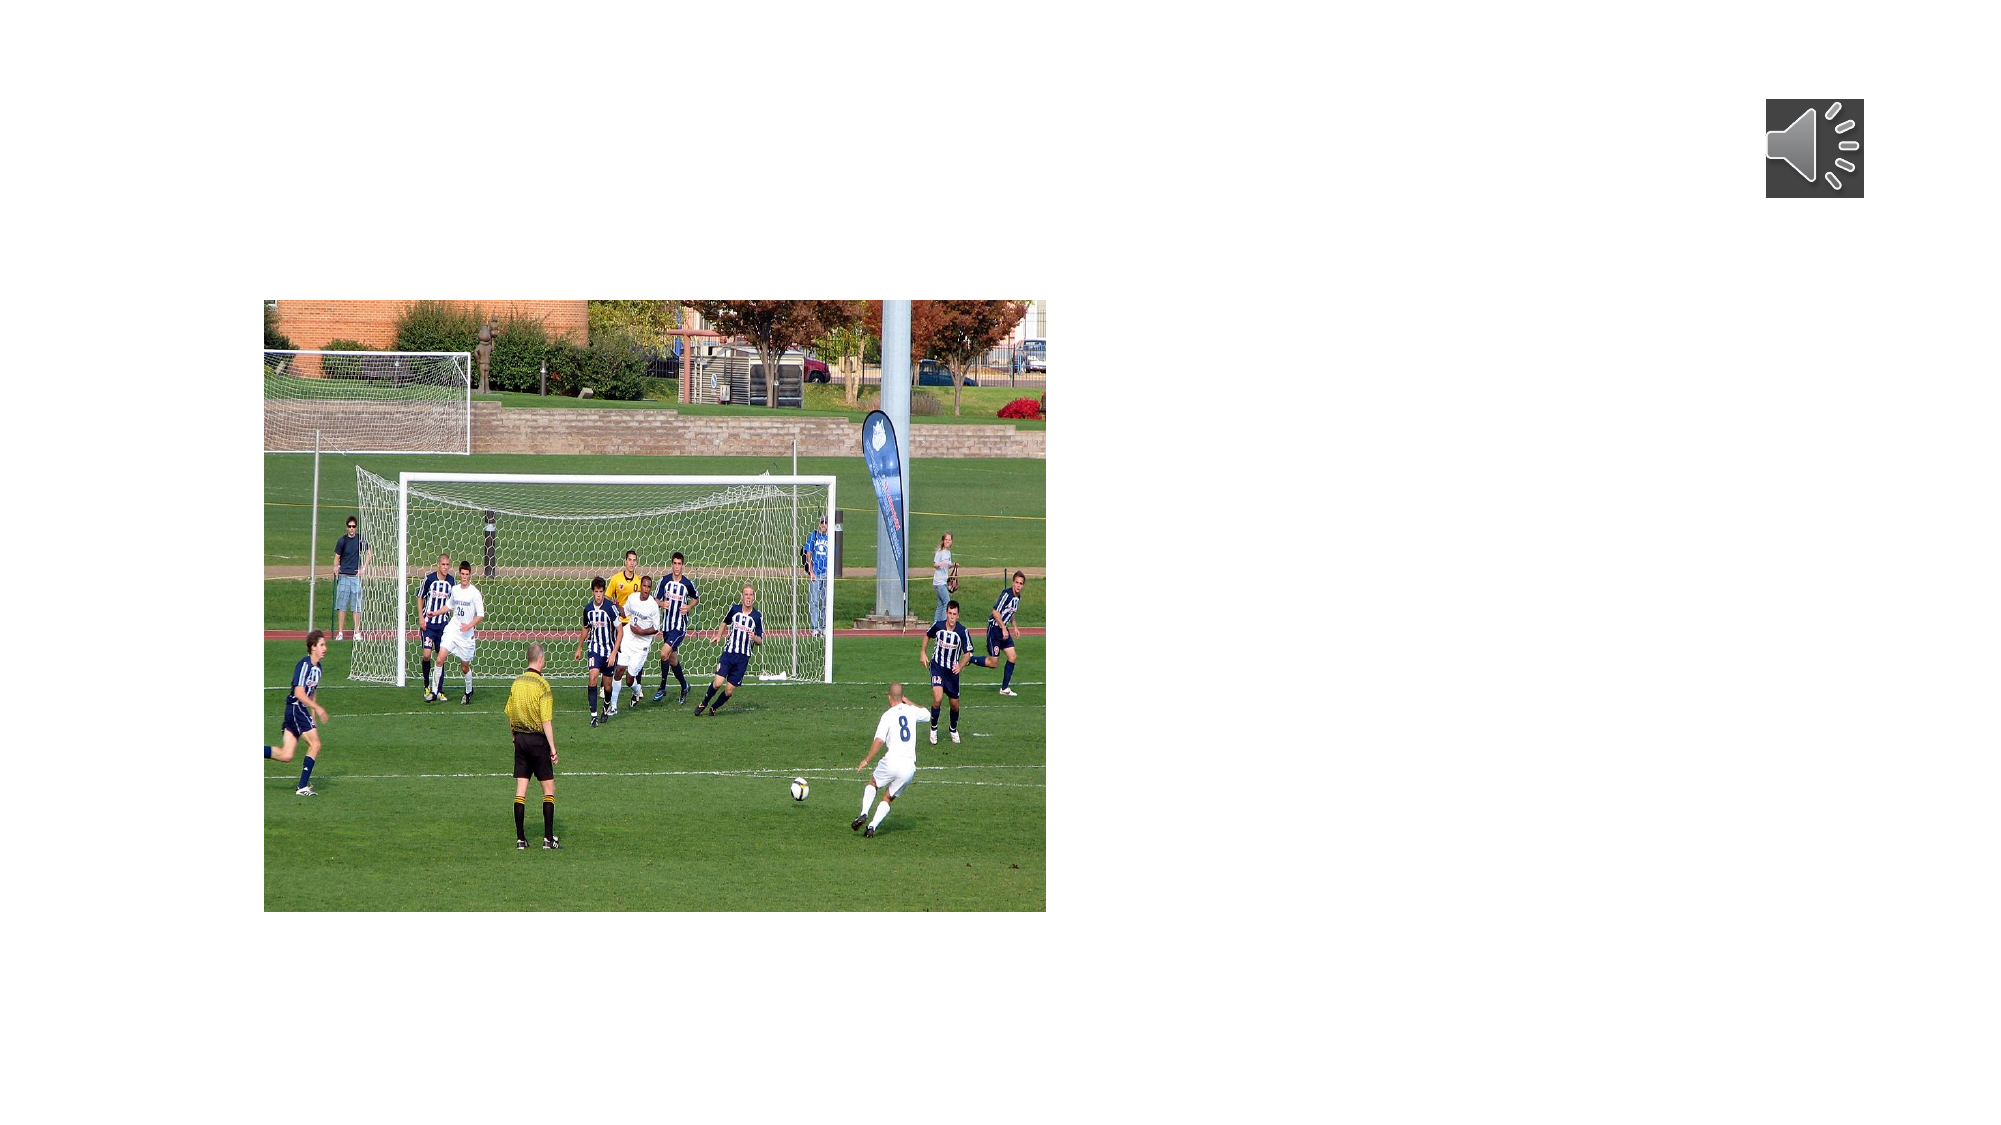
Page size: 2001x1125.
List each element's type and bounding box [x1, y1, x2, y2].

picture [264, 300, 1046, 912]
picture [1765, 98, 1865, 199]
